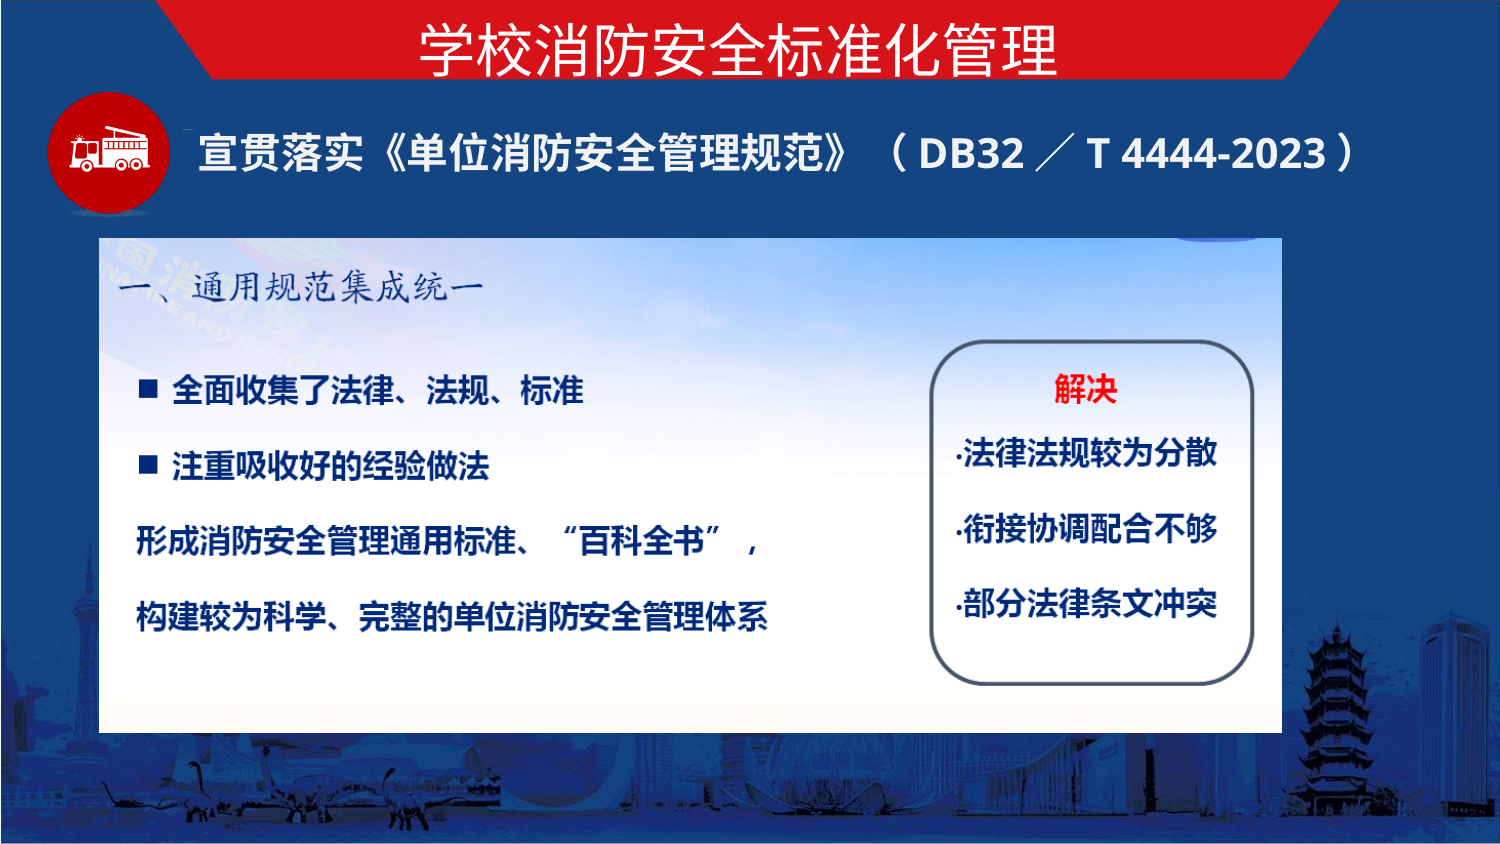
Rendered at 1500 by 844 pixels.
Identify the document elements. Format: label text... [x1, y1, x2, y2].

text_box 学校消防安全标准化管理 [402, 6, 1074, 92]
picture [0, 0, 1500, 844]
text_box 宣贯落实《单位消防安全管理规范》（DB32／T 4444-2023） [183, 129, 1402, 185]
text_box [153, 0, 1342, 81]
